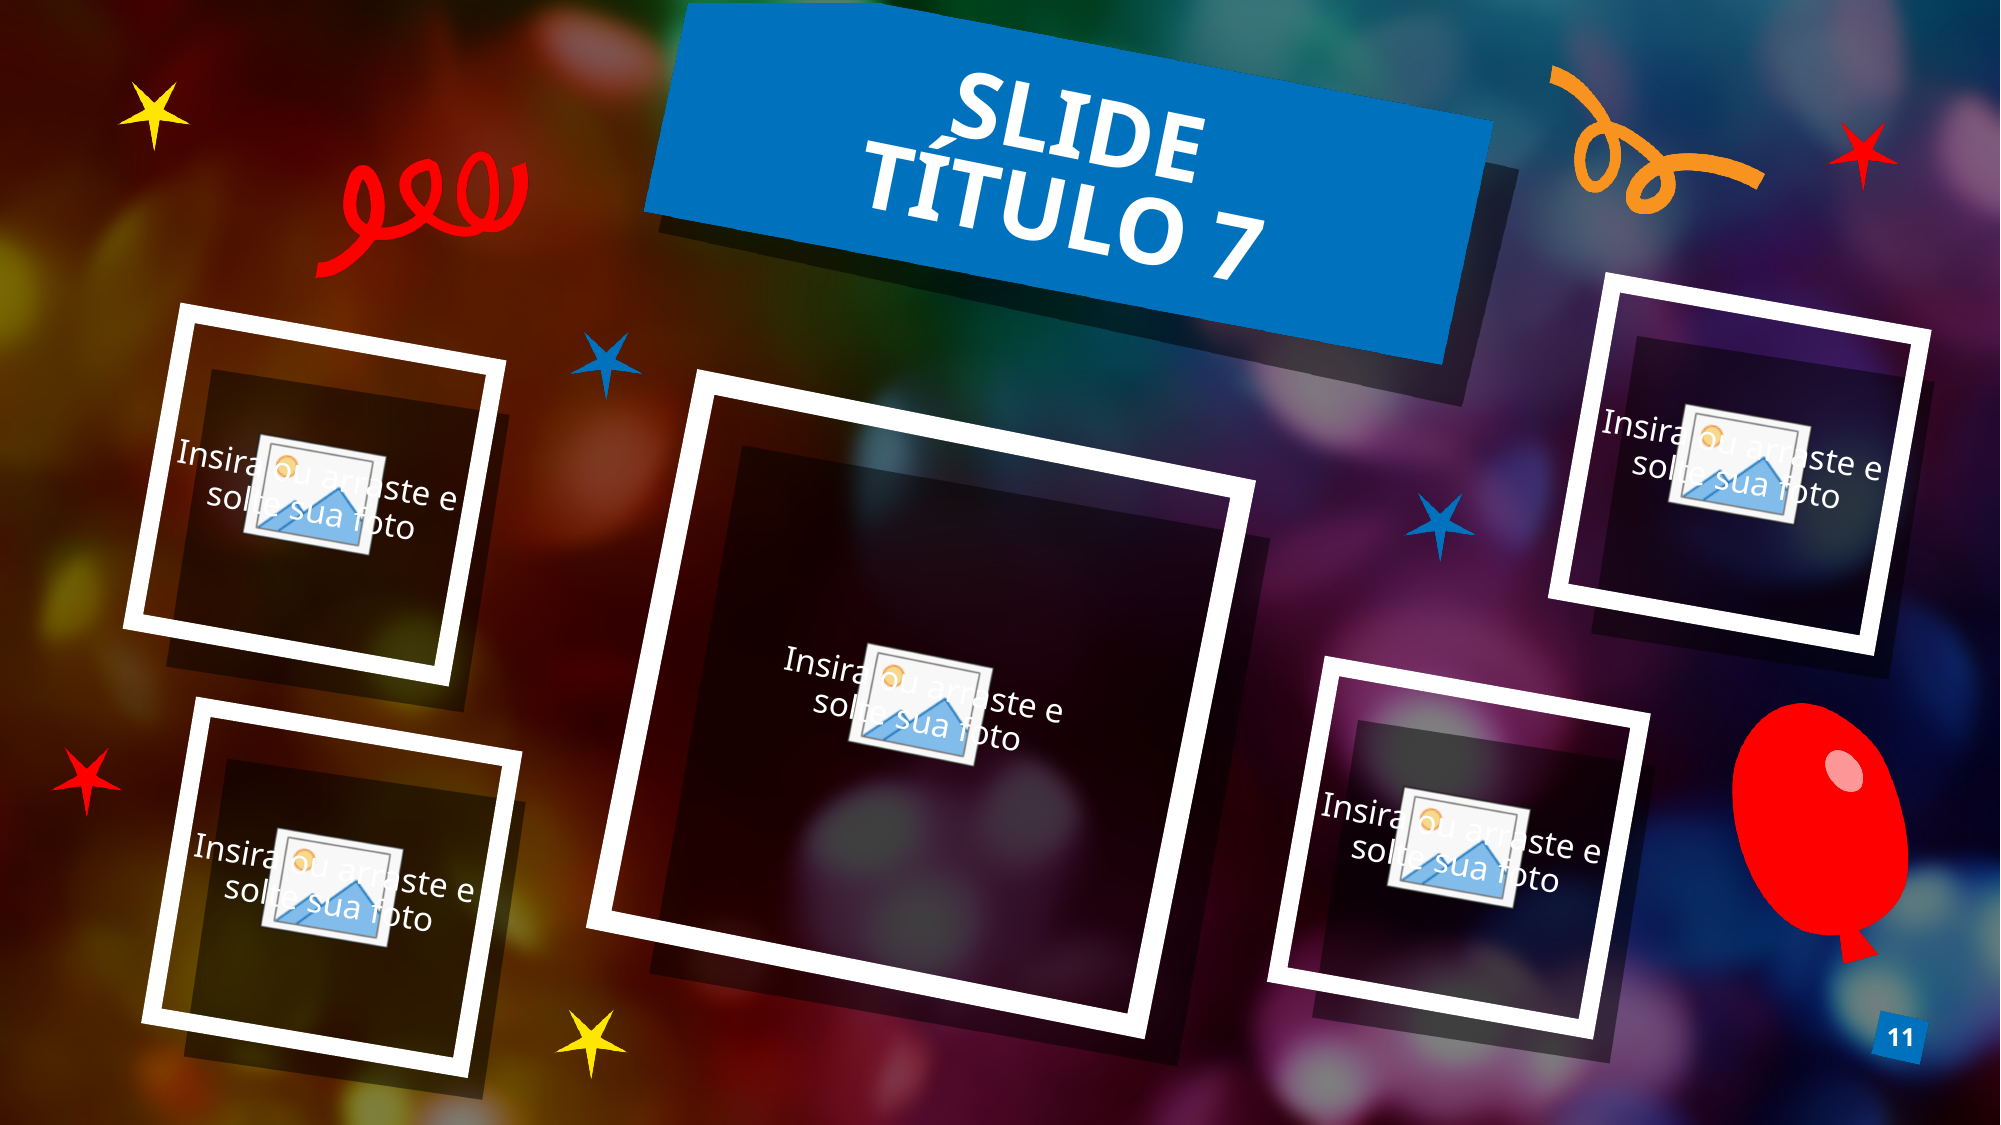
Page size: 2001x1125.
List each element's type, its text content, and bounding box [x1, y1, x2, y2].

picture [0, 0, 2000, 1125]
title SLIDE TÍTULO 7 [640, 0, 1497, 366]
slide_number 11 [1866, 1008, 1936, 1069]
